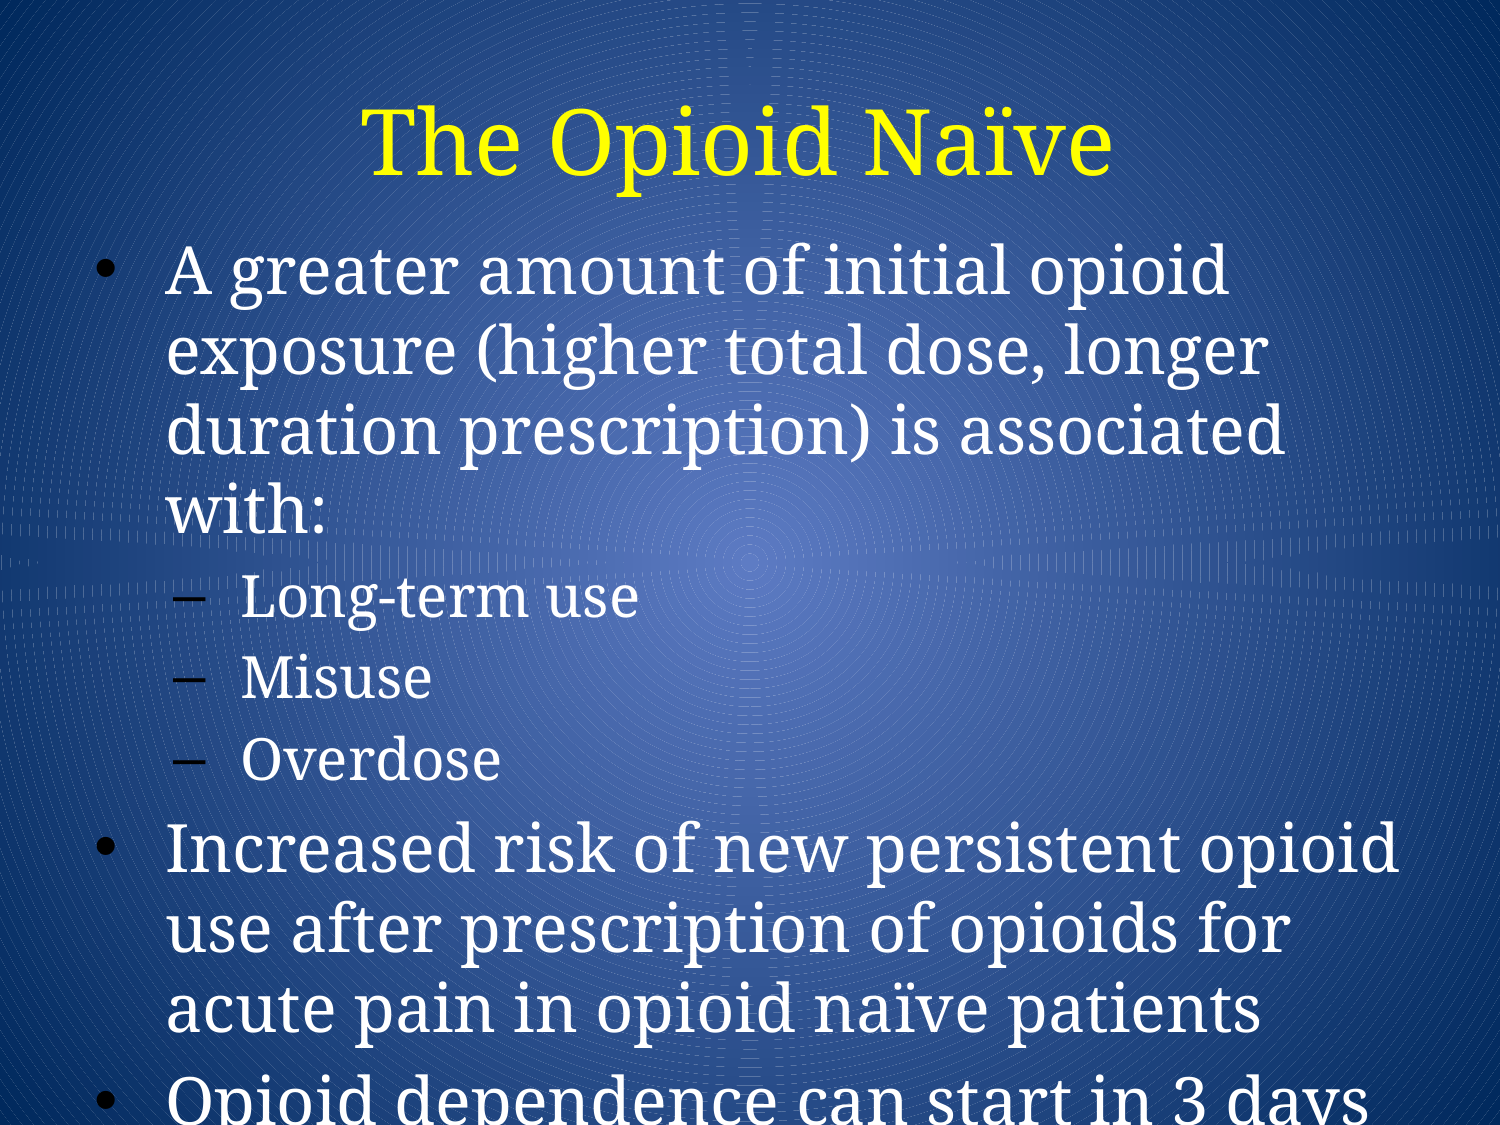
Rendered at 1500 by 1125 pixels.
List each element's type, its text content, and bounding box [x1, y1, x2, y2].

title The Opioid Naïve [75, 45, 1425, 212]
list A greater amount of initial opioid exposure (higher total dose, longer duration prescription) is associated with: Long-term use Misuse Overdose Increased risk of new persistent opioid use after prescription of opioids for acute pain in opioid naïve patients Opioid dependence can start in 3 days [75, 212, 1425, 955]
